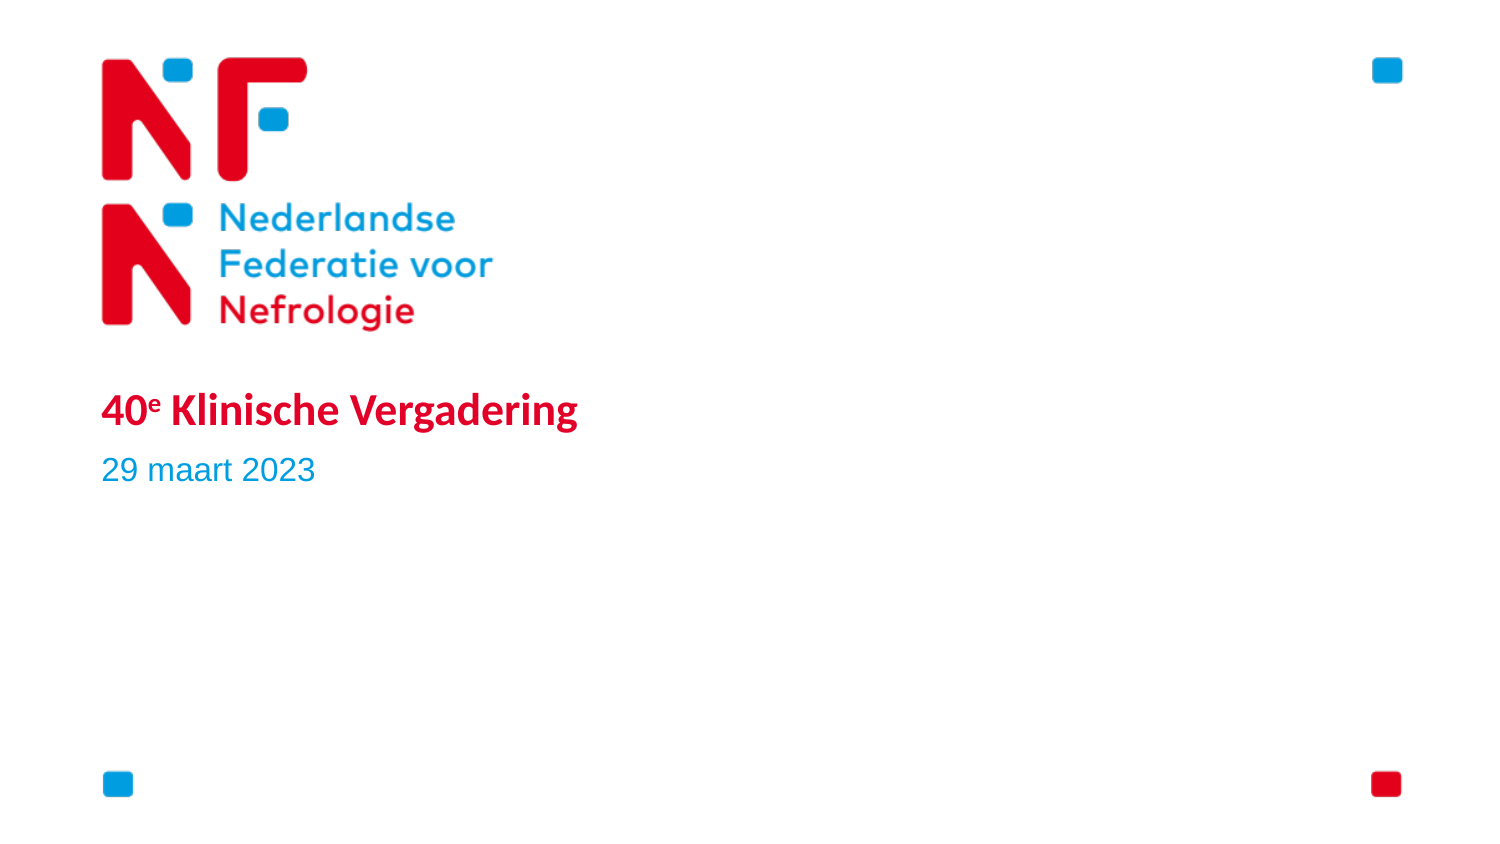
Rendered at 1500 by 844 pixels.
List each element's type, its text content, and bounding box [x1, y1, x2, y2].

subtitle 29 maart 2023 [101, 448, 1275, 630]
title 40e Klinische Vergadering [101, 380, 1379, 546]
